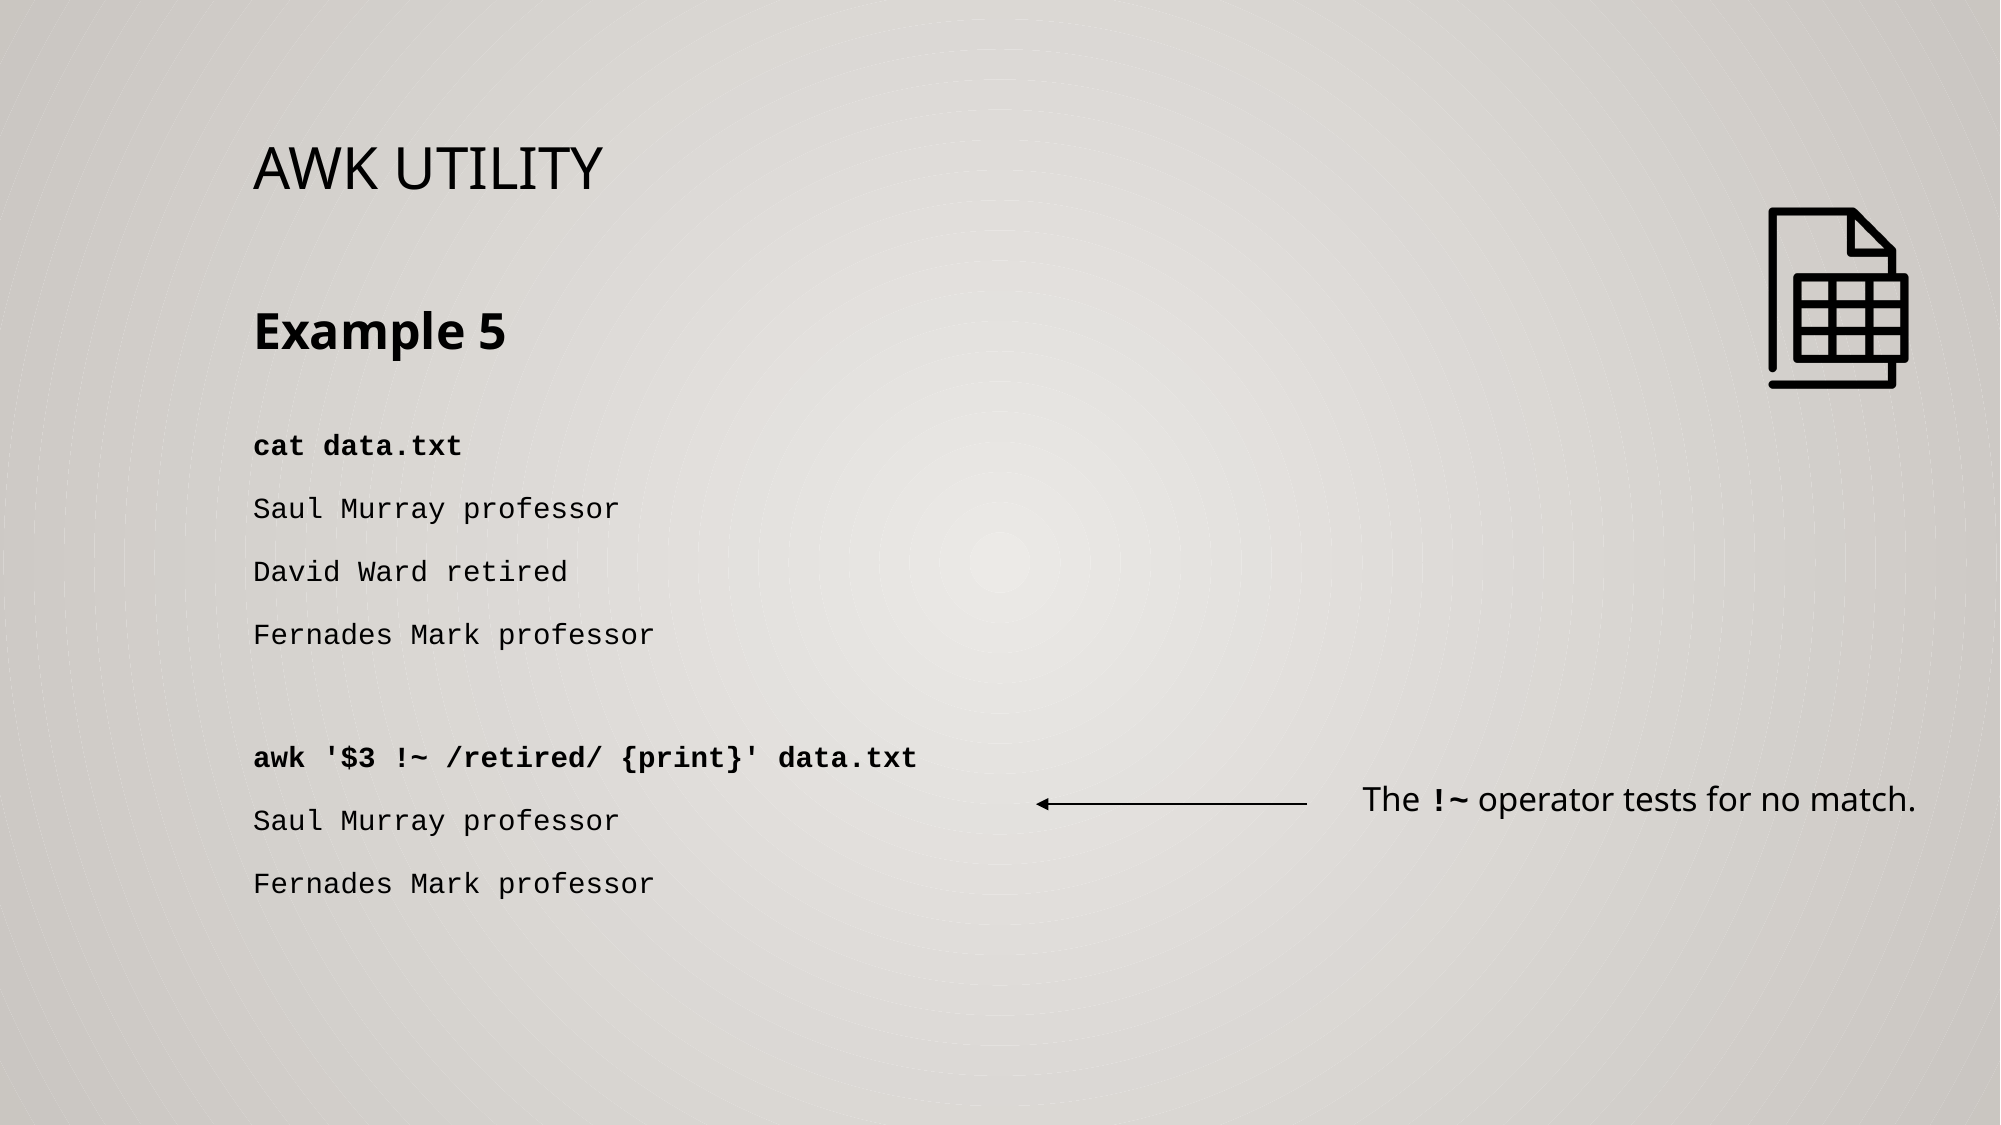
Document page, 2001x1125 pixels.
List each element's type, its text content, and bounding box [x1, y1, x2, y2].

picture [1730, 194, 1937, 401]
title awk utility [238, 131, 1814, 305]
list Example 5 cat data.txt Saul Murray professor David Ward retired Fernades Mark professor awk '$3 !~ /retired/ {print}' data.txt Saul Murray professor Fernades Mark professor [238, 279, 1425, 1061]
text_box The !~ operator tests for no match. [1347, 770, 1959, 871]
